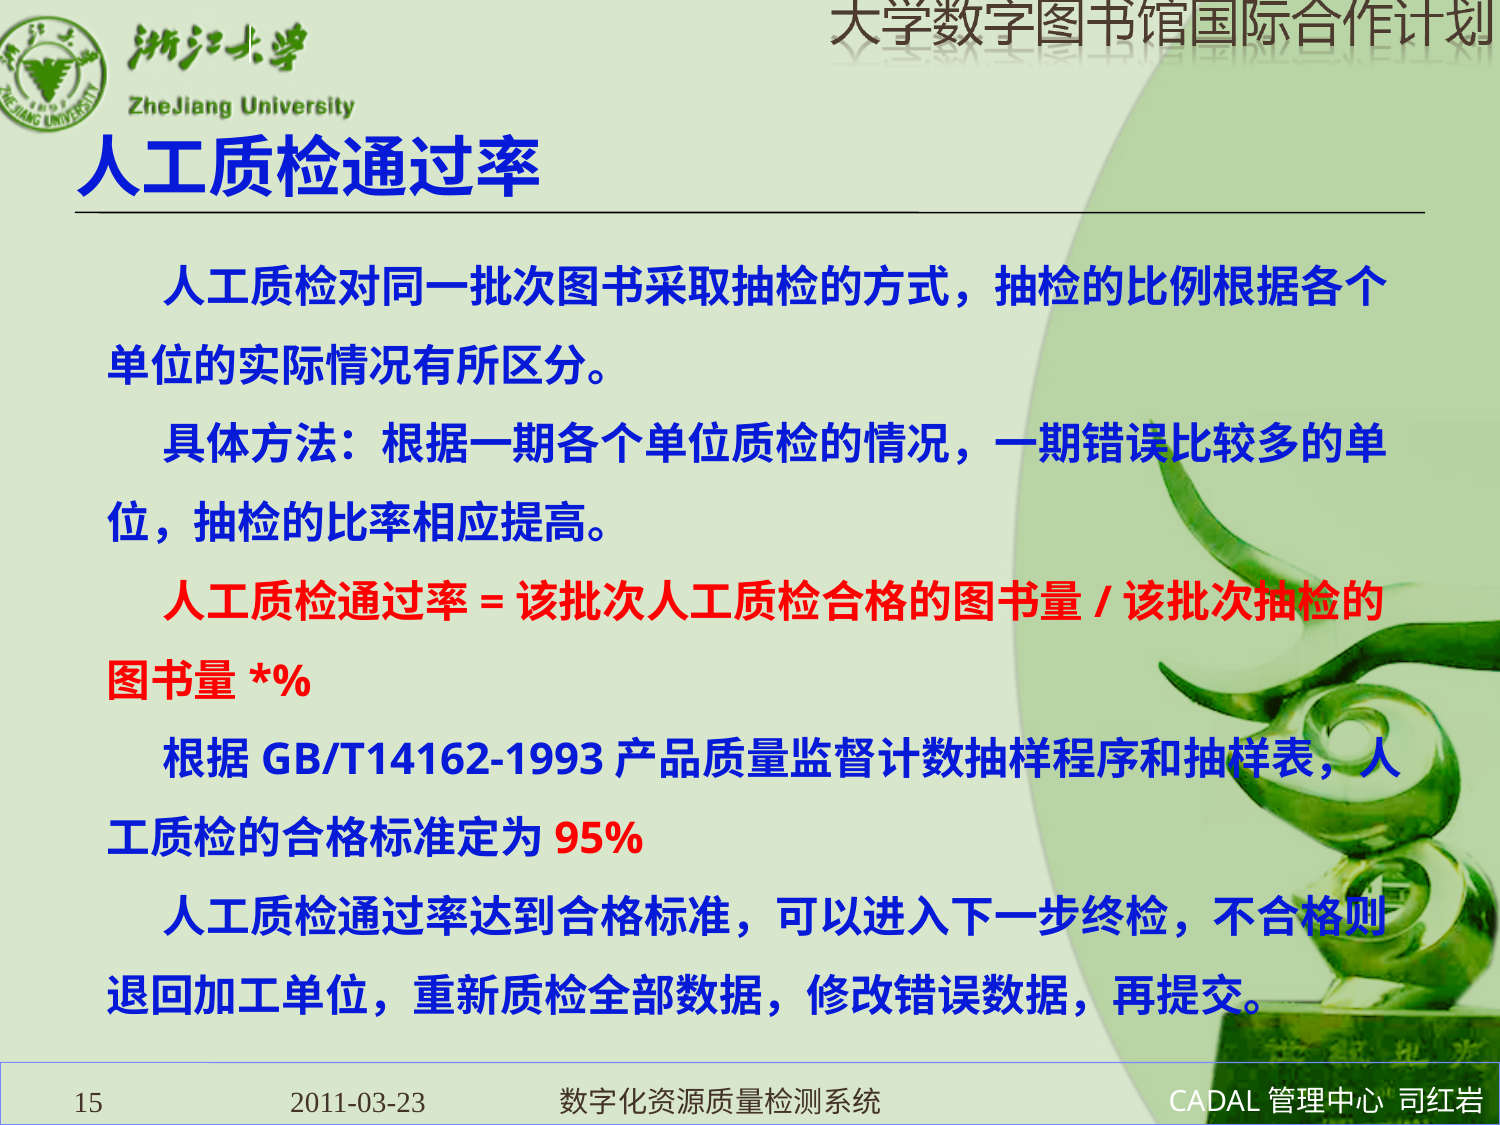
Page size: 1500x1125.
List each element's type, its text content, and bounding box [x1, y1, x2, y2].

list 人工质检对同一批次图书采取抽检的方式，抽检的比例根据各个单位的实际情况有所区分。 具体方法：根据一期各个单位质检的情况，一期错误比较多的单位，抽检的比率相应提高。 人工质检通过率=该批次人工质检合格的图书量/该批次抽检的图书量*% 根据GB/T14162-1993产品质量监督计数抽样程序和抽样表，人工质检的合格标准定为95% 人工质检通过率达到合格标准，可以进入下一步终检，不合格则退回加工单位，重新质检全部数据，修改错误数据，再提交。 [75, 224, 1425, 1050]
footer 2011-03-23 数字化资源质量检测系统 [274, 1071, 951, 1125]
picture [0, 0, 1500, 1061]
title 人工质检通过率 [75, 75, 1425, 213]
slide_number 15 [49, 1071, 251, 1125]
picture [1, 1063, 1499, 1124]
